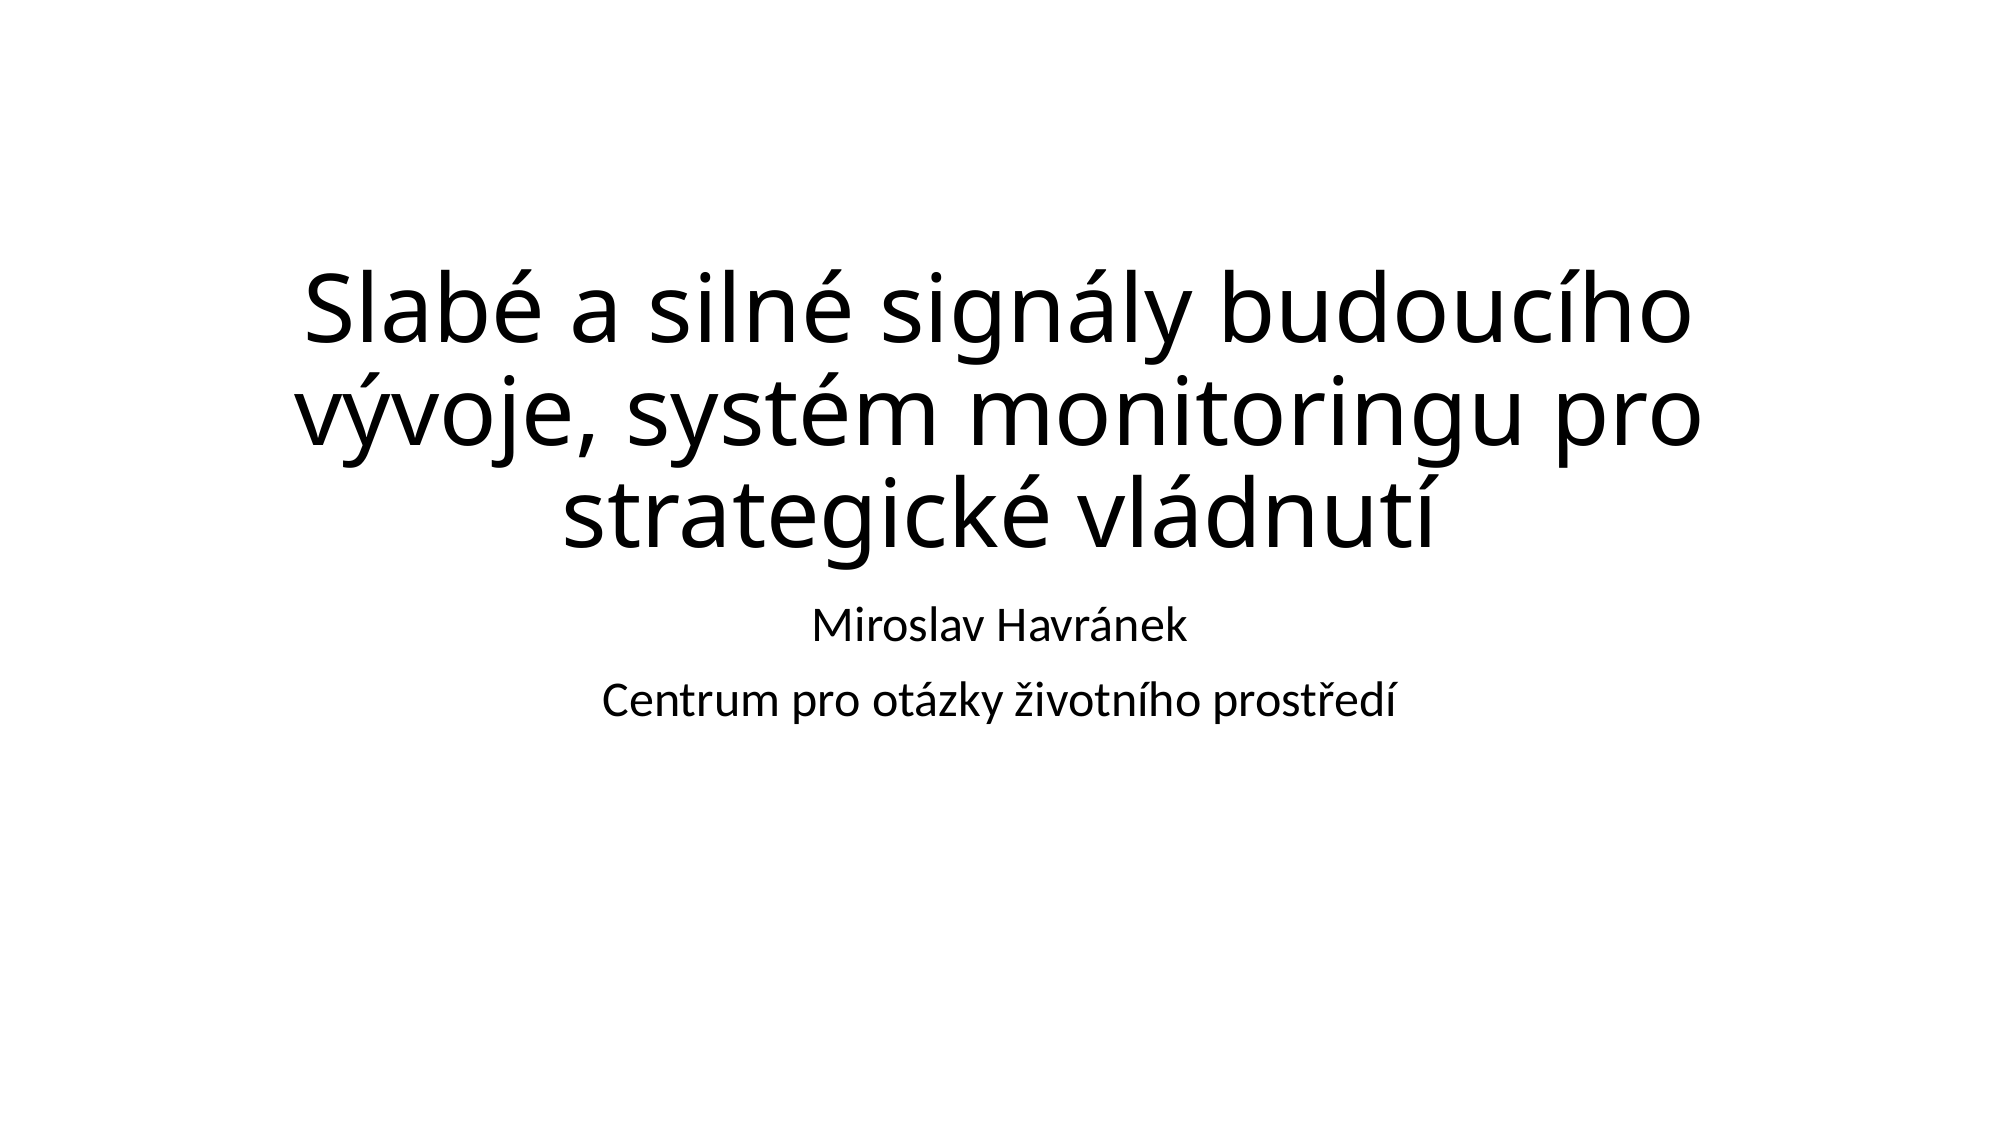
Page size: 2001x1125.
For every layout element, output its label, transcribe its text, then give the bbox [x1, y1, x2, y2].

title Slabé a silné signály budoucího vývoje, systém monitoringu pro strategické vládnutí [249, 184, 1750, 576]
subtitle Miroslav Havránek Centrum pro otázky životního prostředí [249, 590, 1750, 863]
